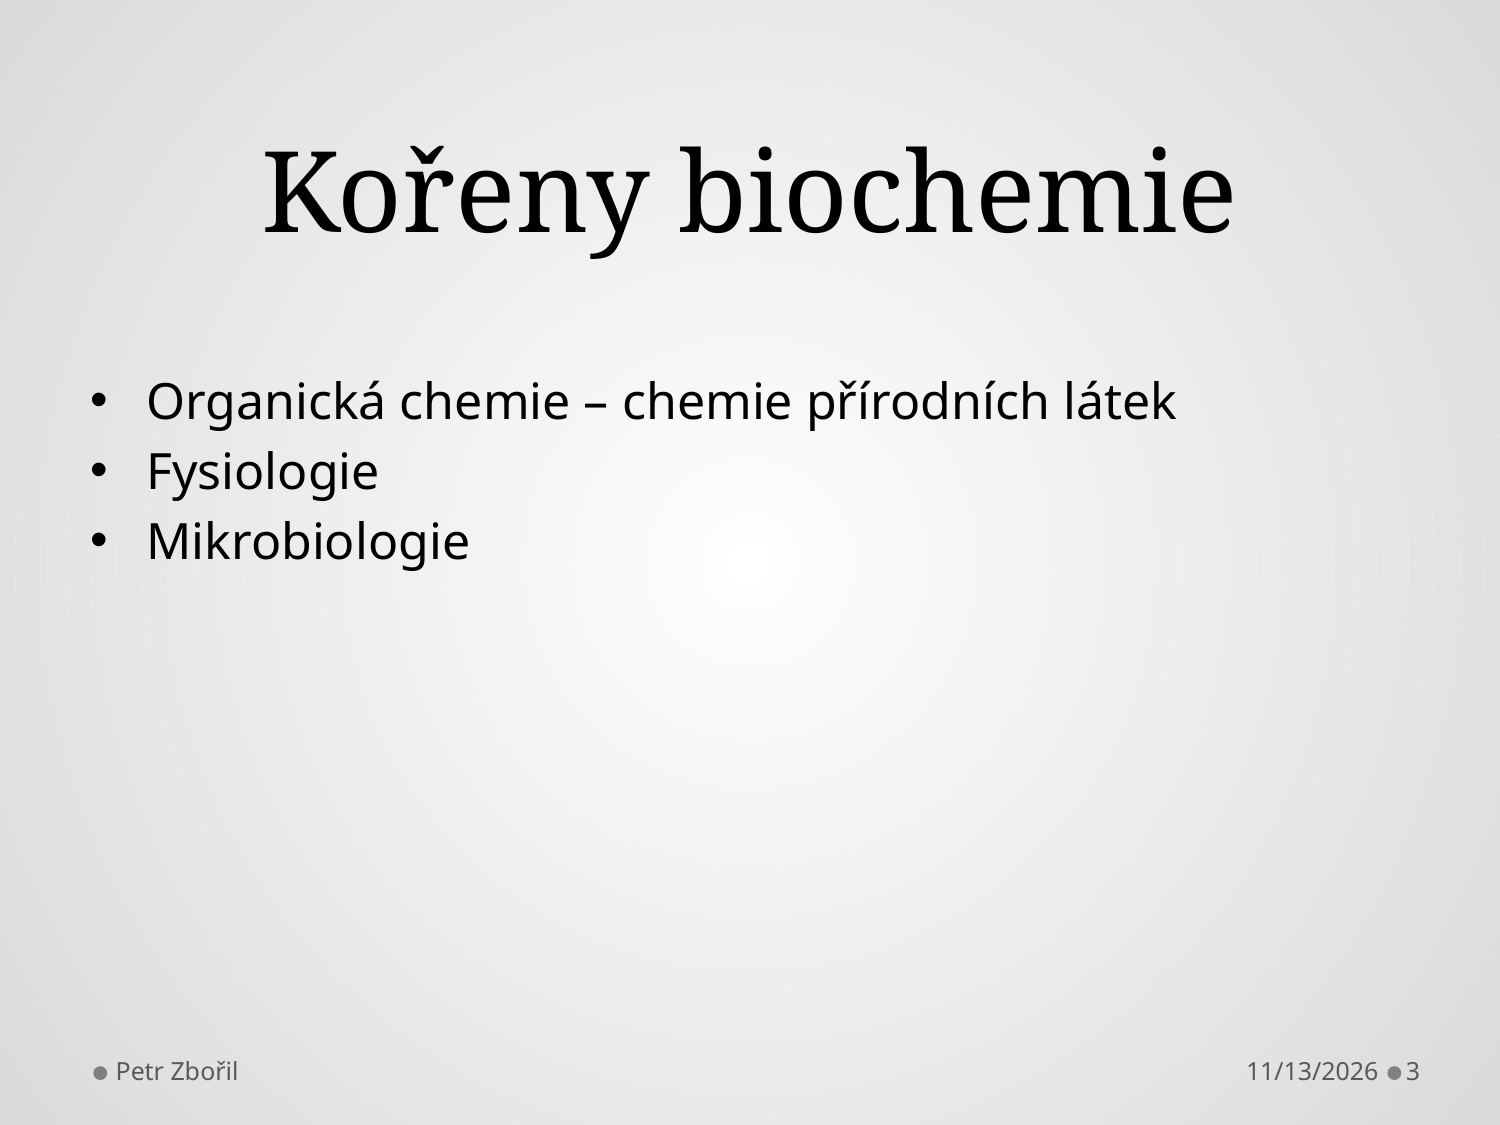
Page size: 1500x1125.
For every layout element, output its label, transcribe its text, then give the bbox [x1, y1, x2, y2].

list Organická chemie – chemie přírodních látek Fysiologie Mikrobiologie [75, 361, 1425, 1005]
footer Petr Zbořil [108, 1042, 576, 1103]
title Kořeny biochemie [75, 0, 1425, 263]
slide_number 3 [1401, 1042, 1494, 1103]
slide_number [1043, 1042, 1386, 1103]
